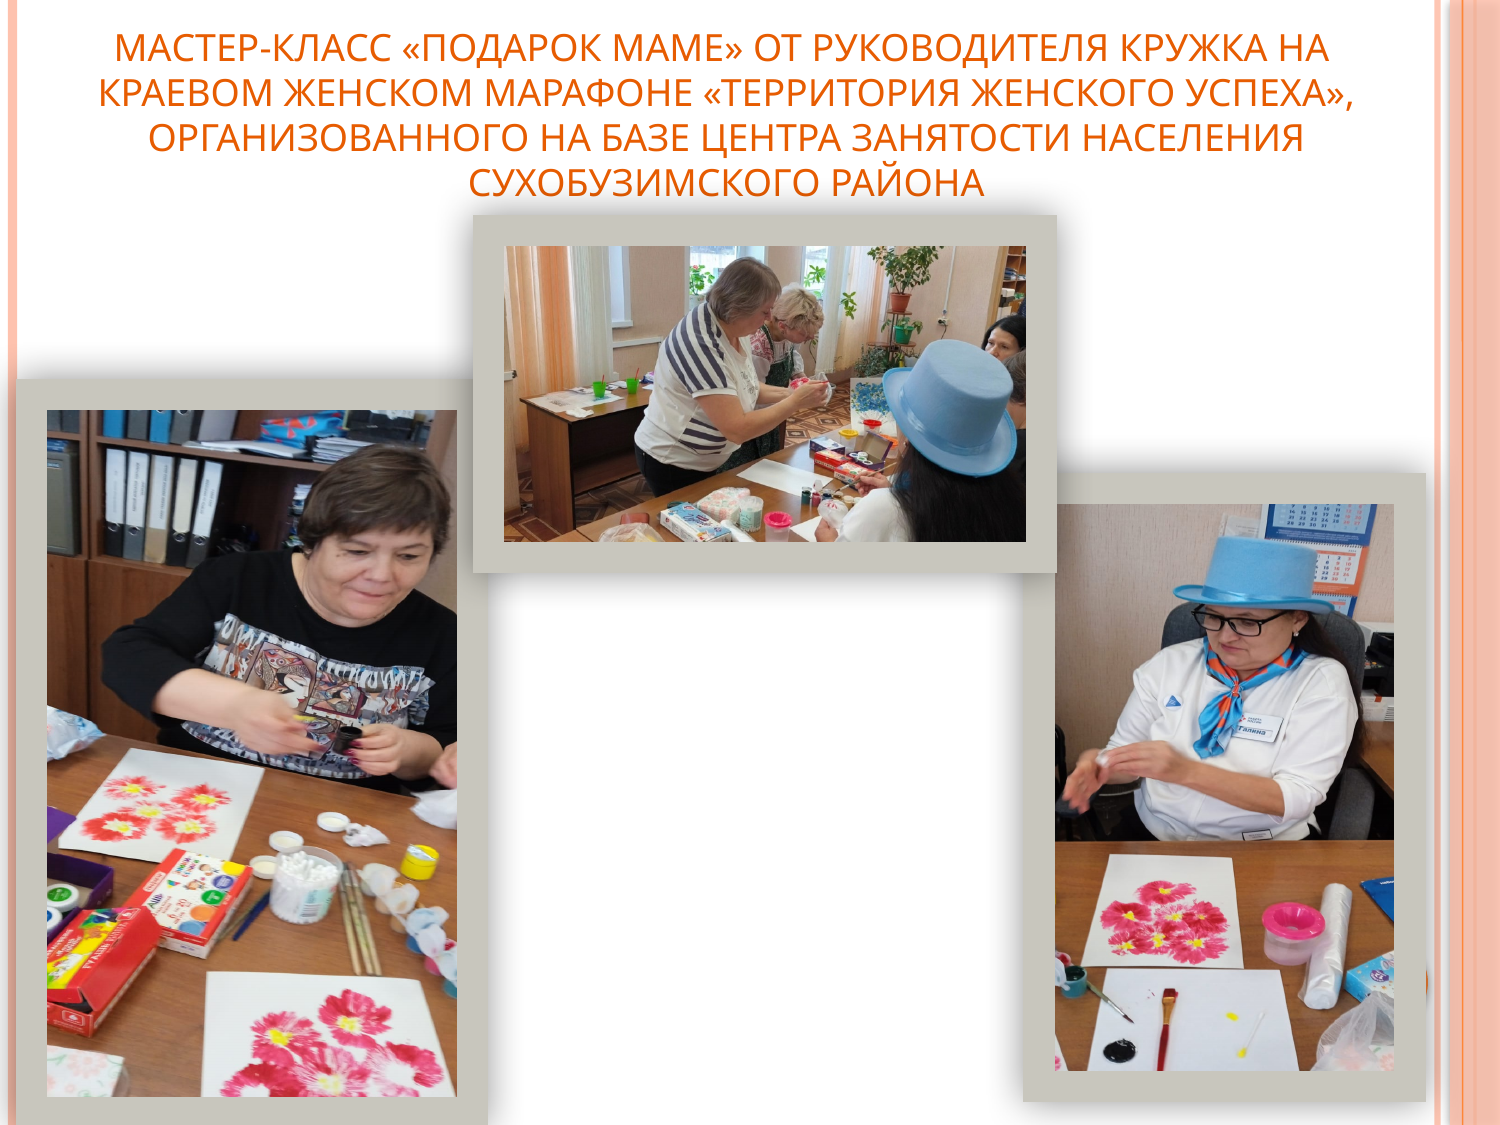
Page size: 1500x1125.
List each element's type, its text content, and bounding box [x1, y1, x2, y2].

picture [503, 245, 1027, 543]
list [46, 409, 458, 1098]
title Мастер-класс «Подарок маме» от руководителя кружка на Краевом женском марафоне «Территория женского успеха», организованного на базе Центра занятости населения Сухобузимского района [58, 23, 1395, 211]
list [1054, 503, 1396, 1072]
